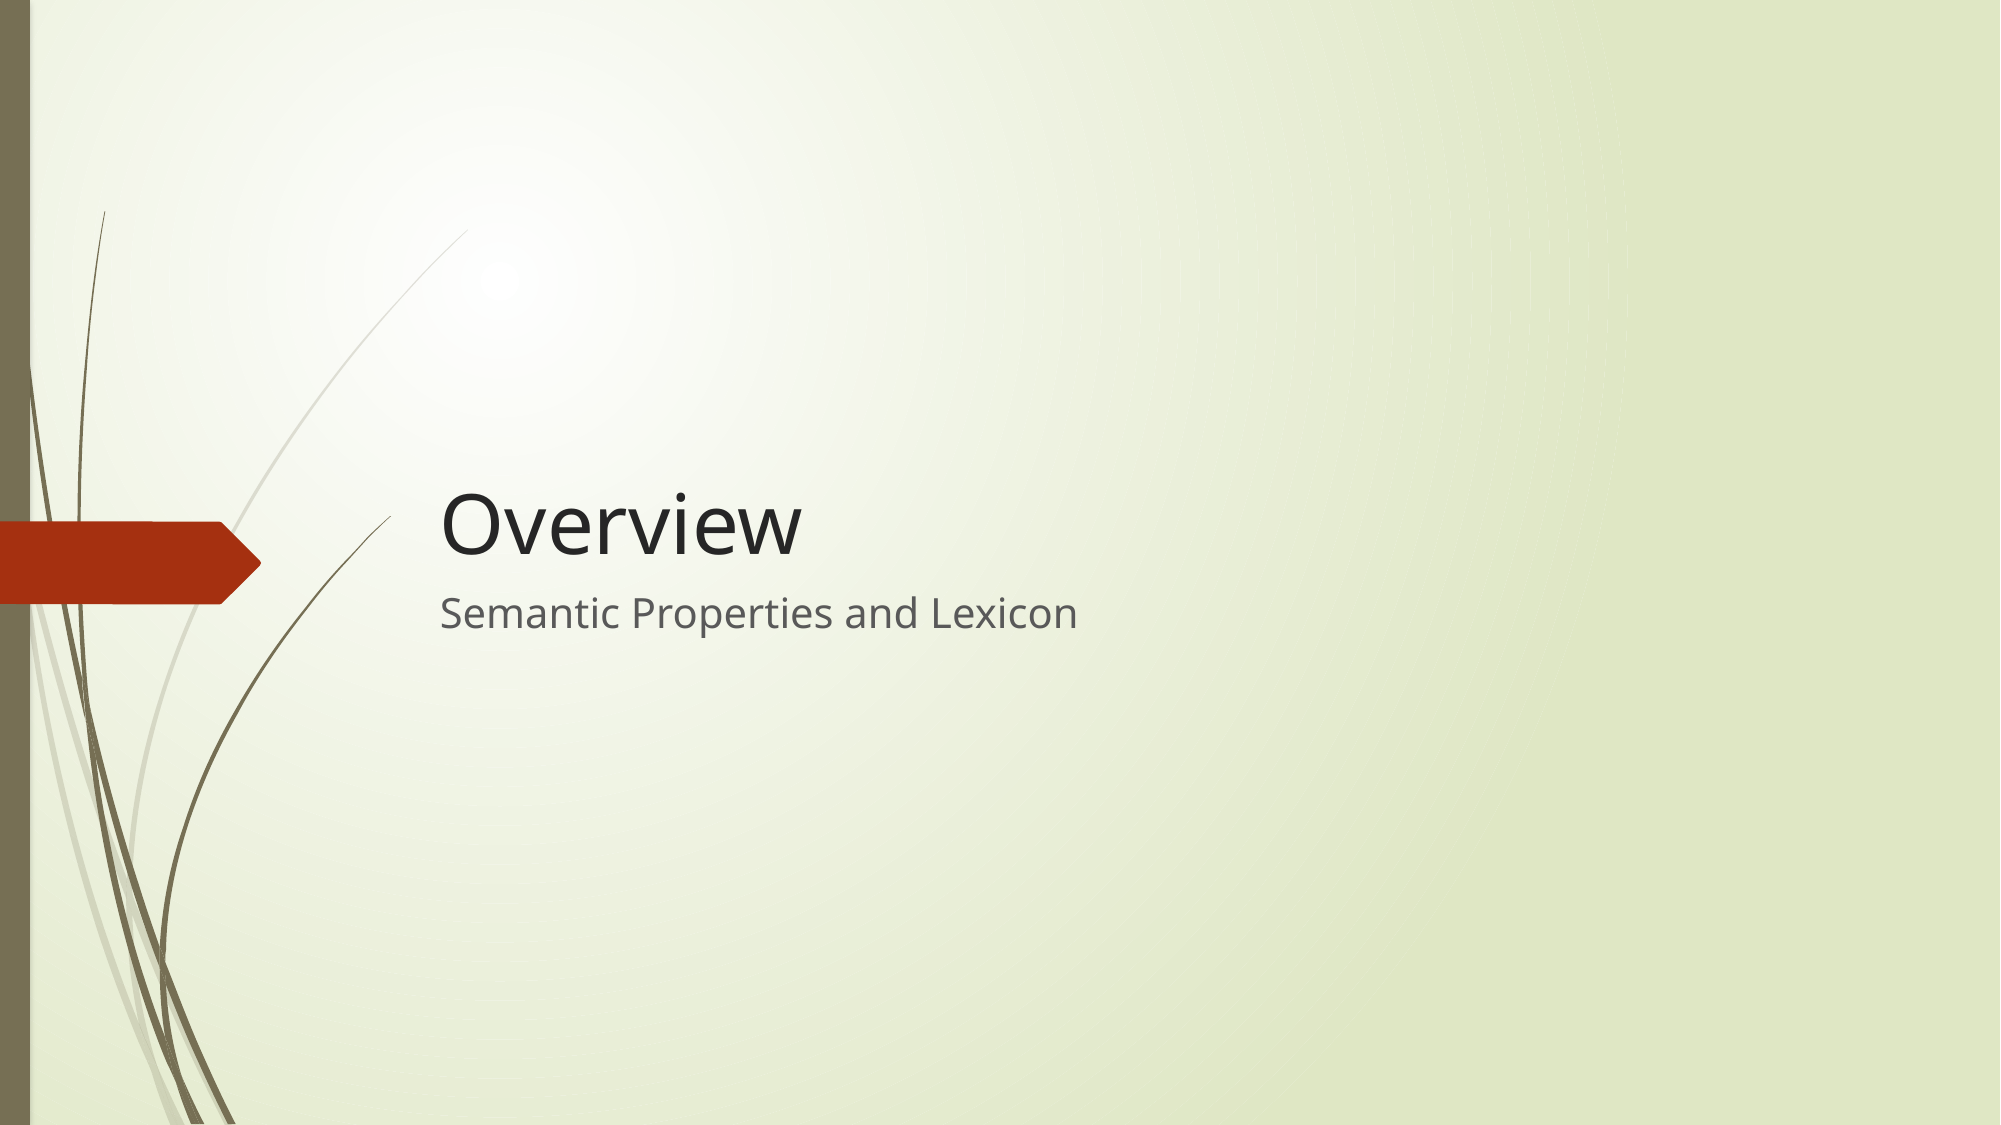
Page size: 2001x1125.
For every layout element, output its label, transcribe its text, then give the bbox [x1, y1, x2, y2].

title Overview [424, 337, 1888, 579]
list Semantic Properties and Lexicon [424, 579, 1888, 721]
